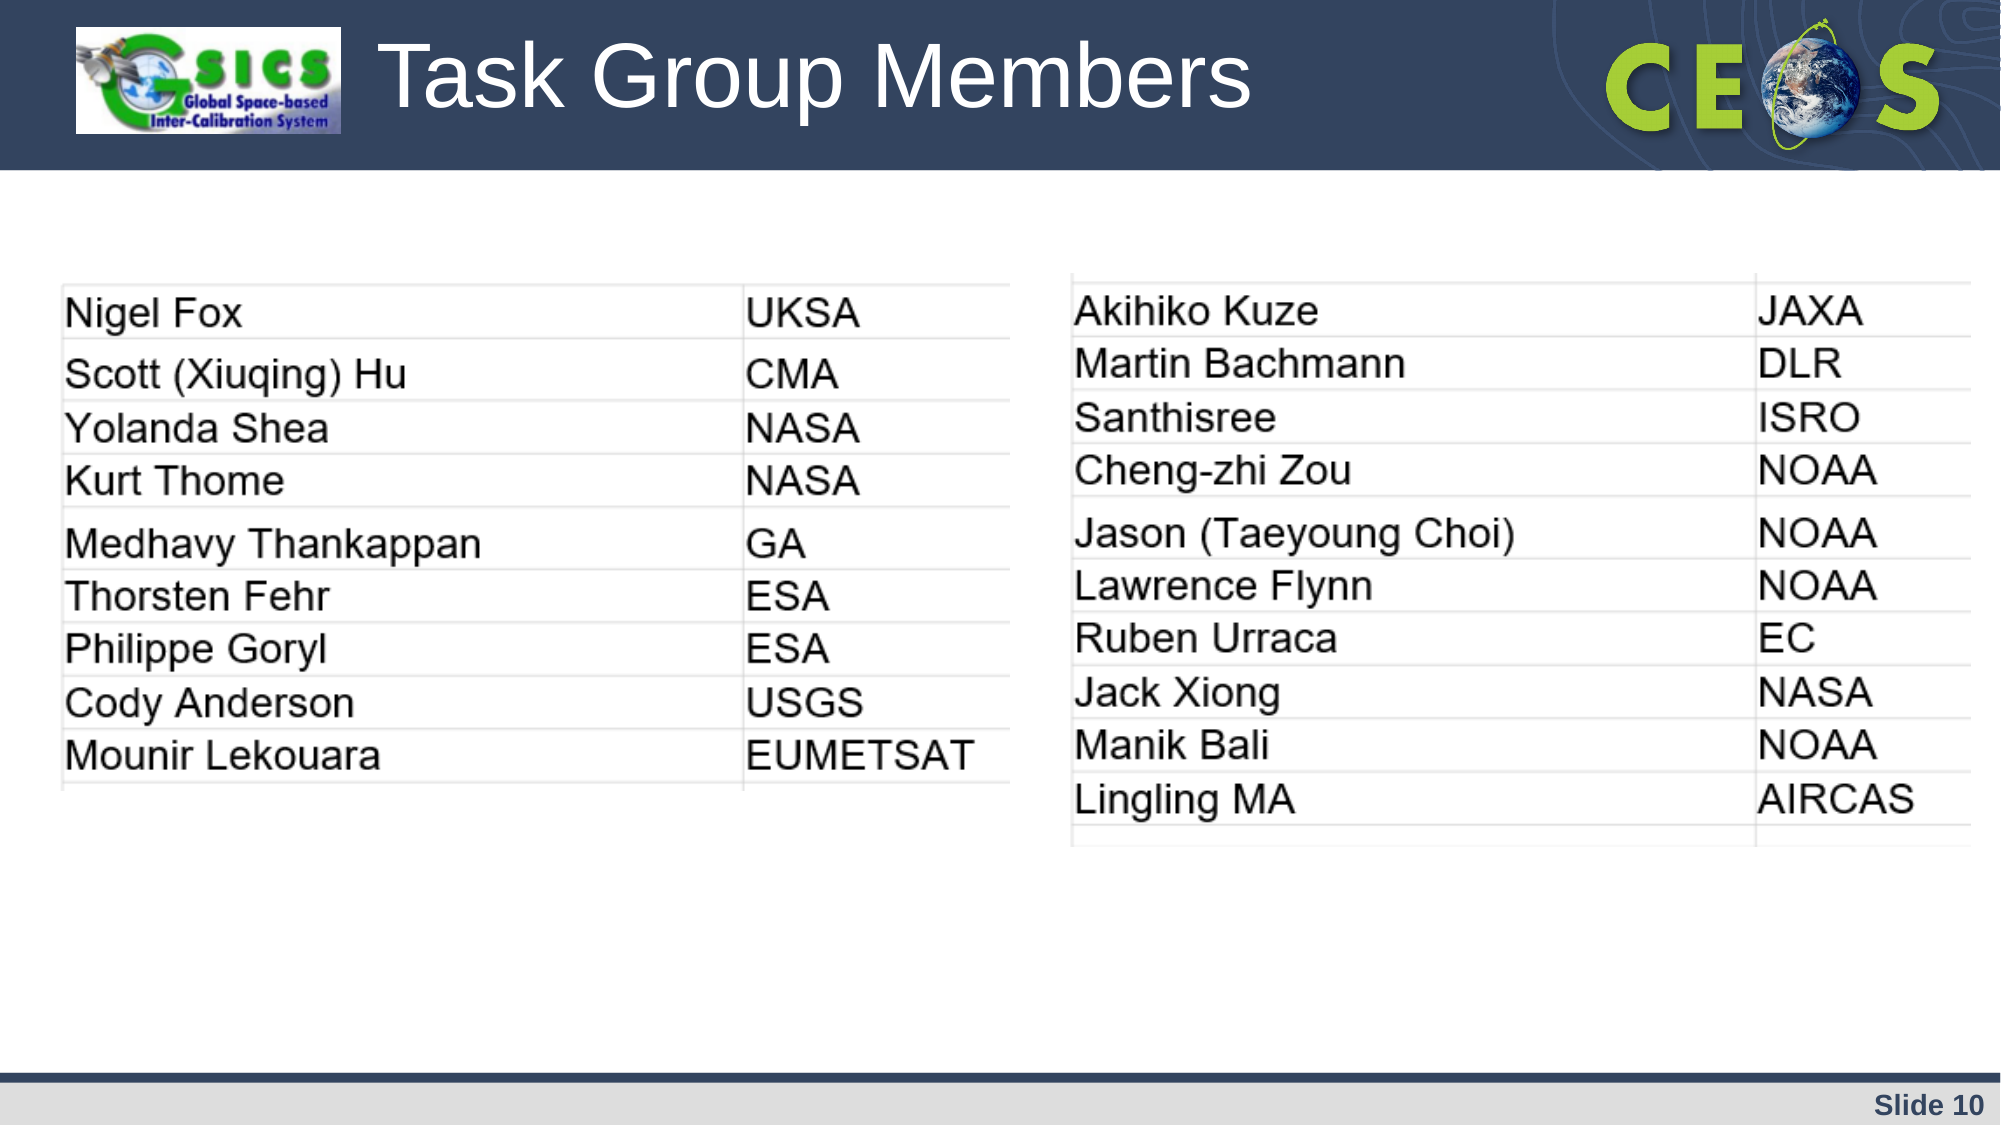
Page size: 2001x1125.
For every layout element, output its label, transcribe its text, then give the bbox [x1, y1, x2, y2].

picture [1606, 18, 1939, 150]
title Task Group Members [361, 21, 1616, 150]
picture [76, 27, 341, 135]
picture [1041, 273, 1971, 847]
picture [27, 268, 1011, 791]
